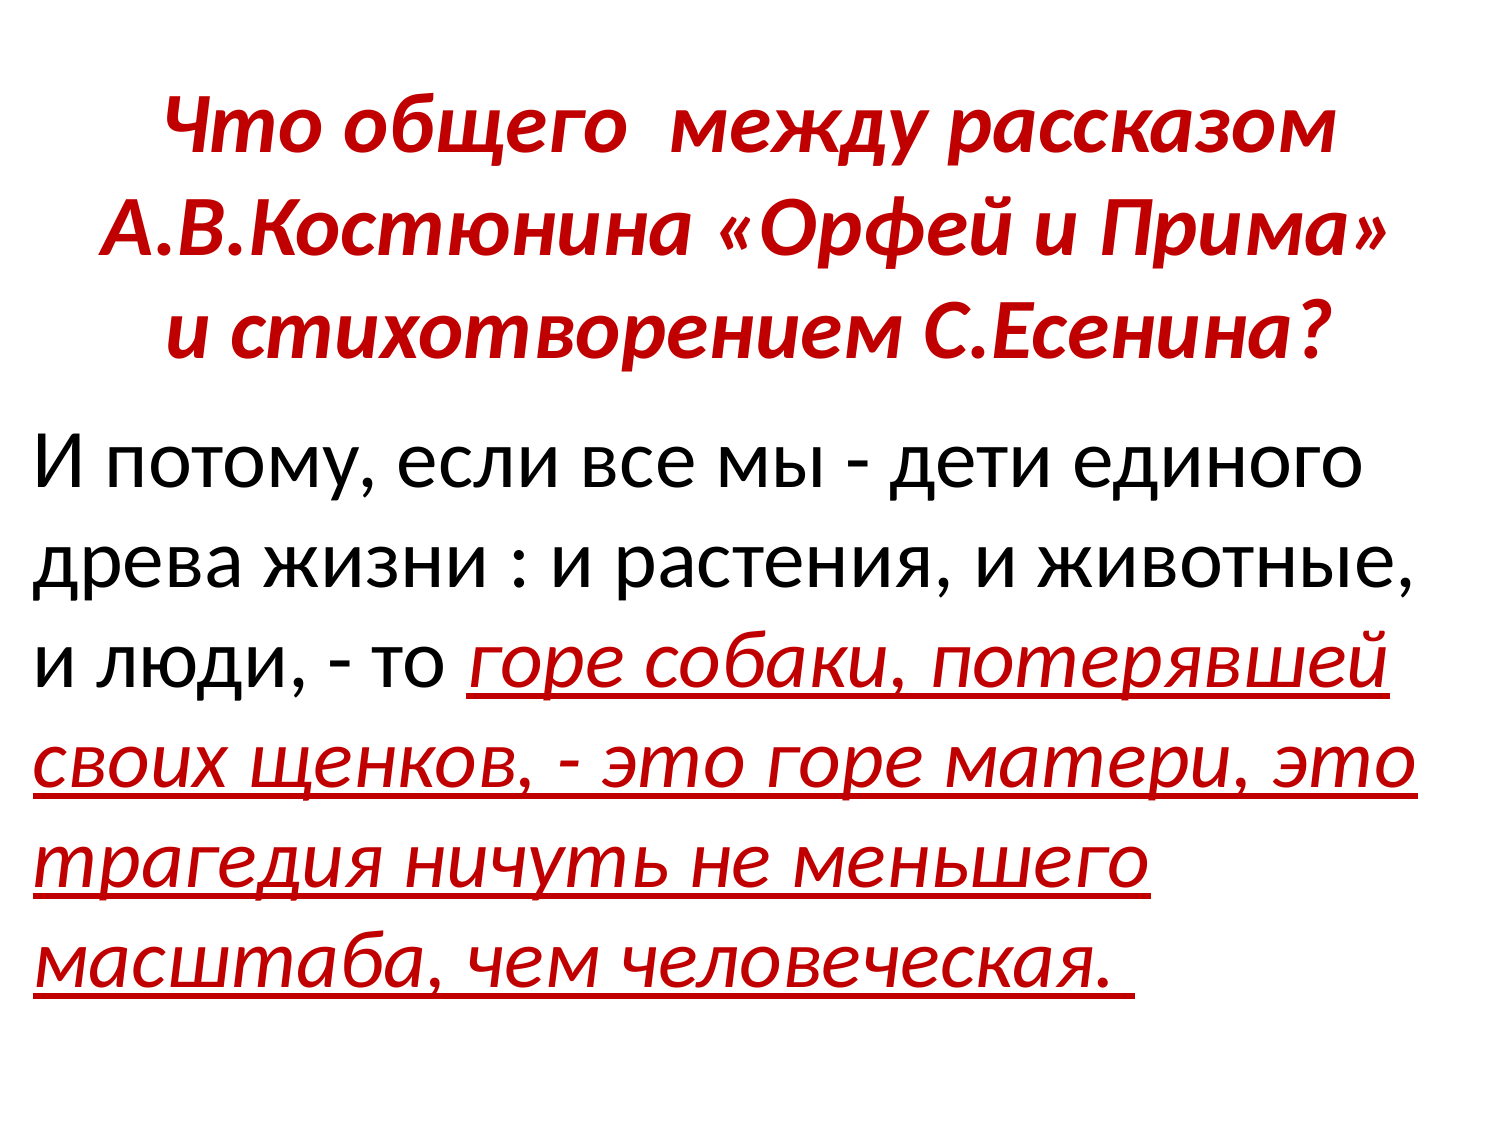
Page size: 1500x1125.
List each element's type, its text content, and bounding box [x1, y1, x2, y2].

title Что общего между рассказом А.В.Костюнина «Орфей и Прима» и стихотворением С.Есенина? [74, 44, 1426, 396]
list И потому, если все мы - дети единого древа жизни : и растения, и животные, и люди, - то горе собаки, потерявшей своих щенков, - это горе матери, это трагедия ничуть не меньшего масштаба, чем человеческая. [17, 396, 1471, 1095]
